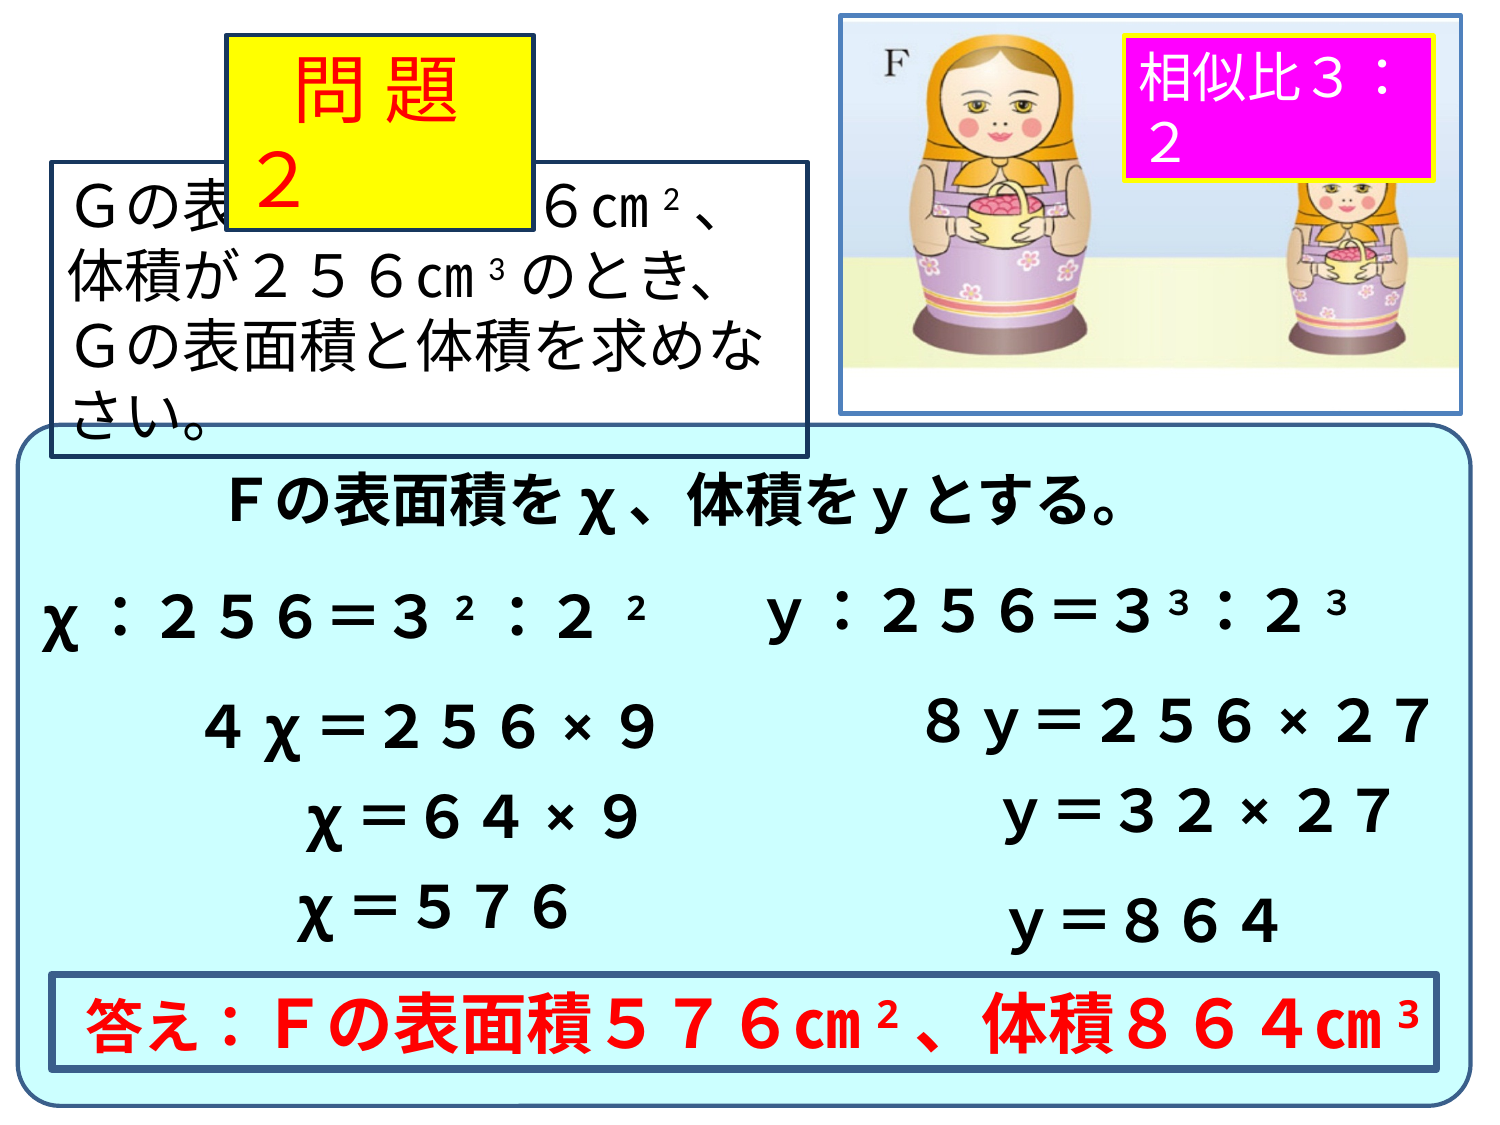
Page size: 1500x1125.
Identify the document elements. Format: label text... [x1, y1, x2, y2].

text_box 答え：Ｆの表面積５７６㎝2、体積８６４㎝3 [51, 974, 1437, 1070]
text_box ｙ：２５６＝３３：２ ３ ８ｙ＝２５６×２７ ｙ＝３２×２７ ｙ＝８６４ [740, 566, 1497, 962]
text_box [15, 422, 1473, 1108]
text_box Ｇの表面積が２５６㎝2、体積が２５６㎝3のとき、Ｇの表面積と体積を求めなさい。 [51, 162, 808, 457]
text_box 問 題 ２ [226, 35, 534, 230]
text_box Ｆの表面積をχ、体積をｙとする。 [202, 455, 1372, 541]
picture [842, 17, 1459, 412]
text_box χ：２５６＝３2：２ 2 ４χ＝２５６×９ χ＝６４×９ χ＝５７６ [28, 572, 732, 967]
